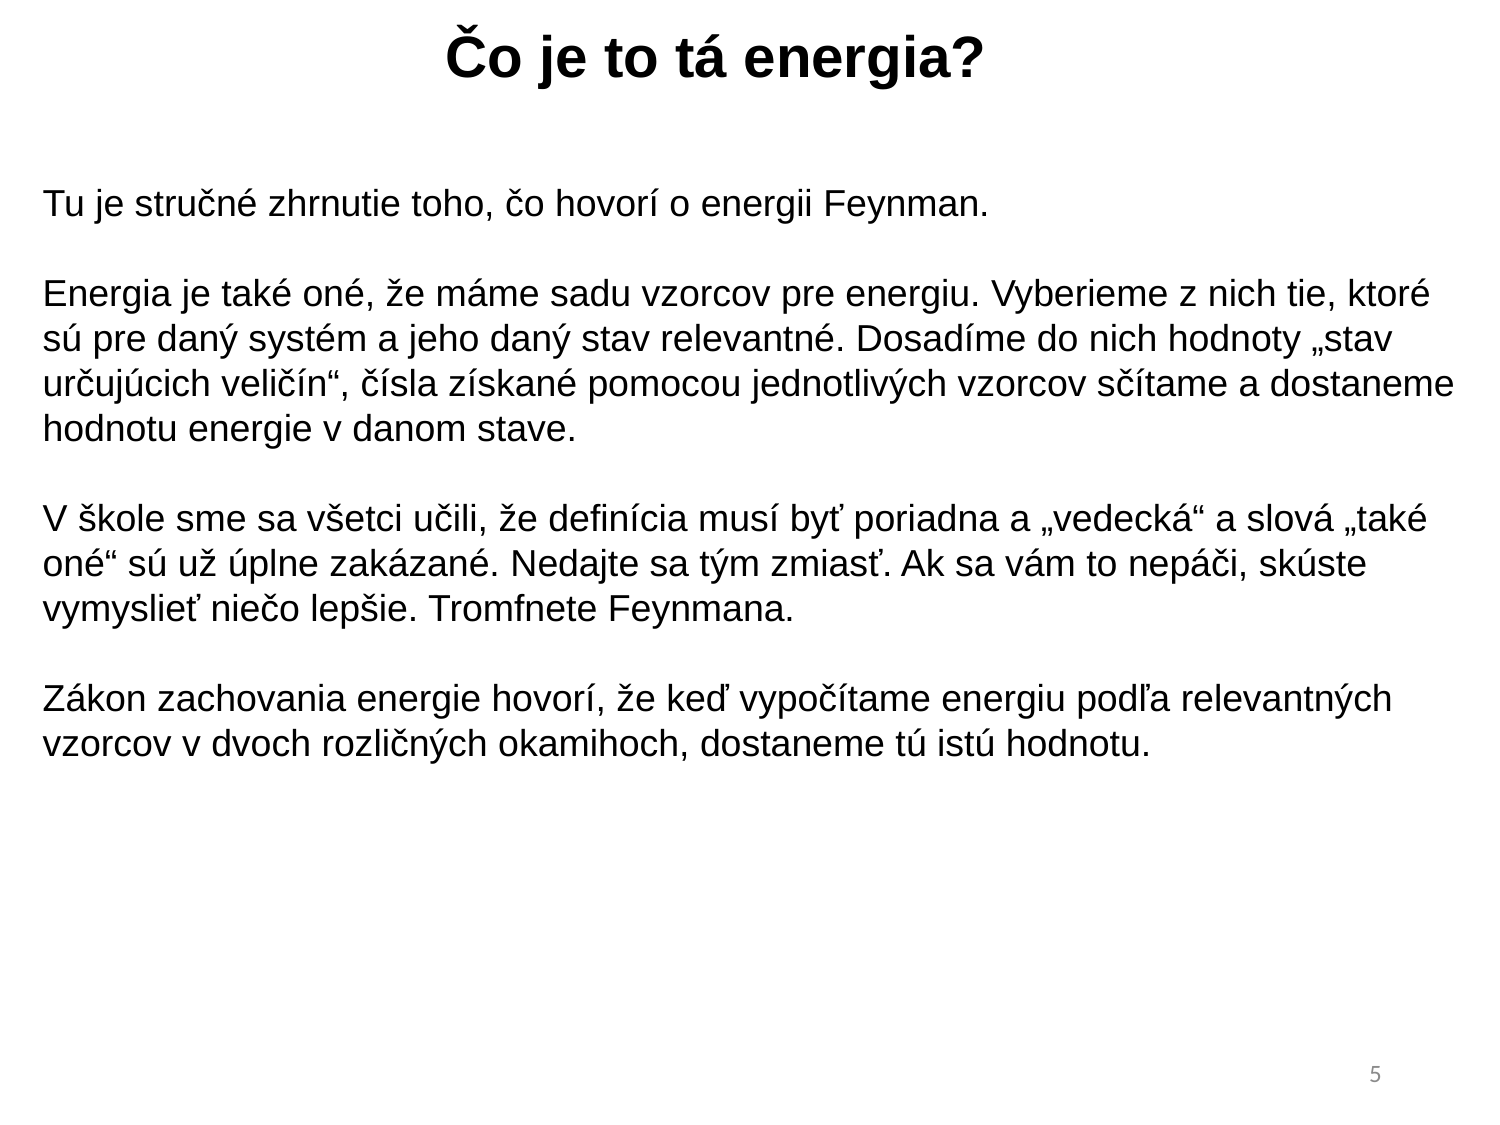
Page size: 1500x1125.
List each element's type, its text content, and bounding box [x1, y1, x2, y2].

slide_number 5 [1059, 1042, 1397, 1103]
text_box Čo je to tá energia? [105, 11, 1327, 97]
text_box Tu je stručné zhrnutie toho, čo hovorí o energii Feynman. Energia je také oné, že máme sadu vzorcov pre energiu. Vyberieme z nich tie, ktoré sú pre daný systém a jeho daný stav relevantné. Dosadíme do nich hodnoty „stav určujúcich veličín“, čísla získané pomocou jednotlivých vzorcov sčítame a dostaneme hodnotu energie v danom stave. V škole sme sa všetci učili, že definícia musí byť poriadna a „vedecká“ a slová „také oné“ sú už úplne zakázané. Nedajte sa tým zmiasť. Ak sa vám to nepáči, skúste vymyslieť niečo lepšie. Tromfnete Feynmana. Zákon zachovania energie hovorí, že keď vypočítame energiu podľa relevantných vzorcov v dvoch rozličných okamihoch, dostaneme tú istú hodnotu. [27, 172, 1474, 817]
